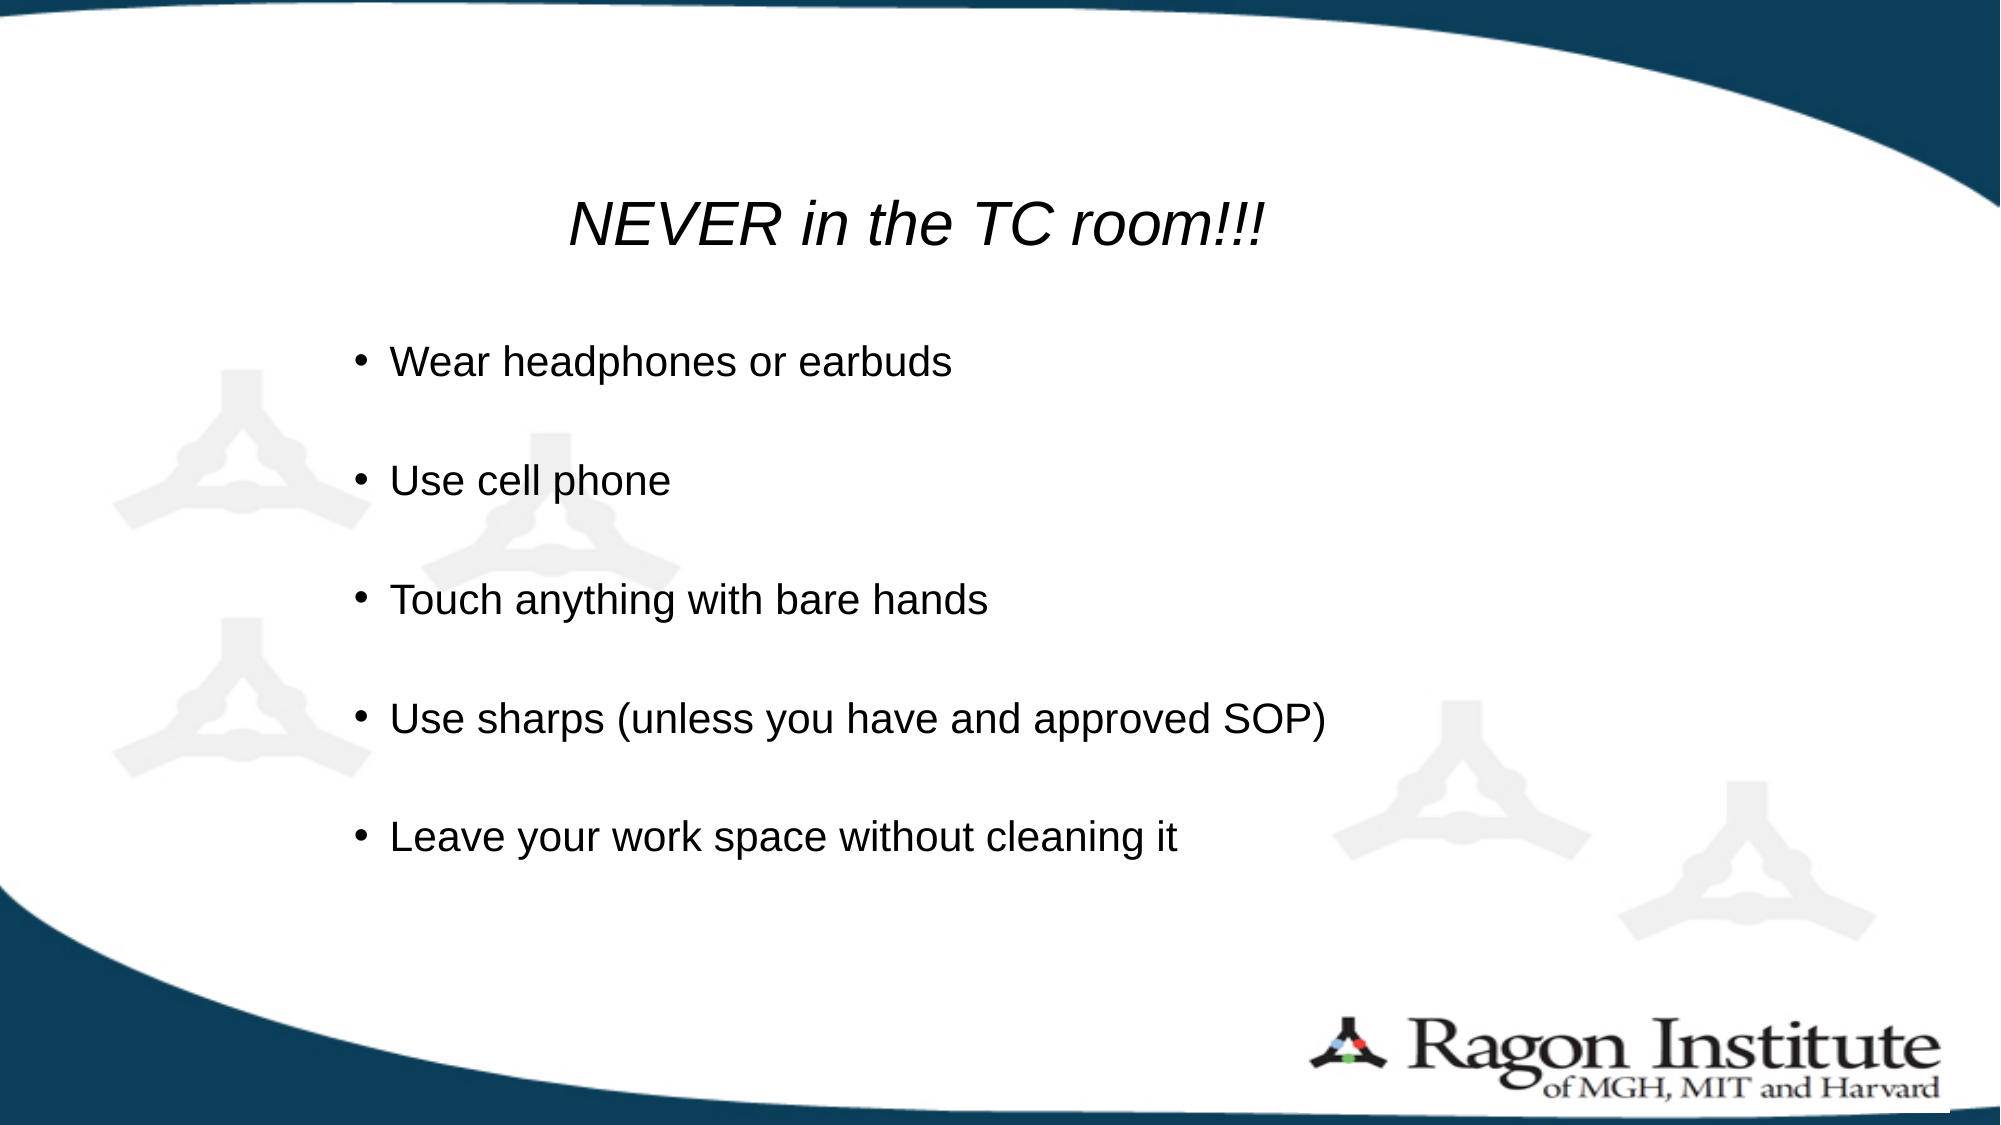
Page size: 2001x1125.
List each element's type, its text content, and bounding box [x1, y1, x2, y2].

subtitle Wear headphones or earbuds Use cell phone Touch anything with bare hands Use sharps (unless you have and approved SOP) Leave your work space without cleaning it [339, 326, 1532, 870]
picture [0, 0, 2000, 1125]
title NEVER in the TC room!!! [339, 174, 1514, 267]
